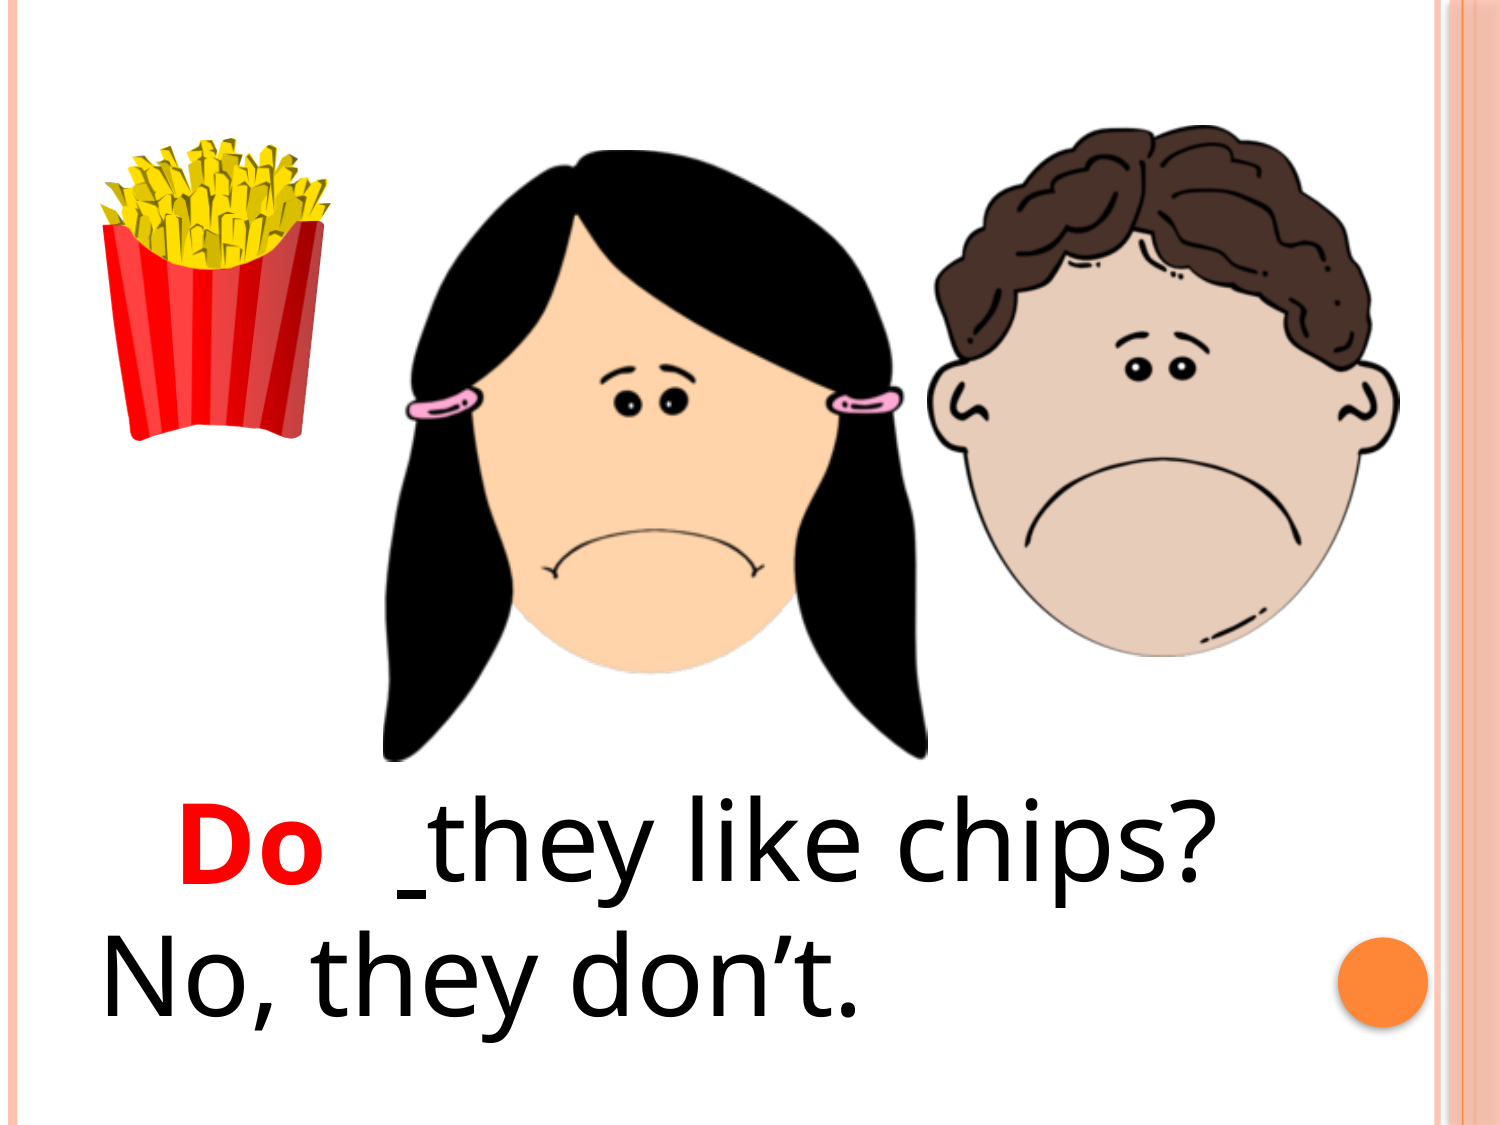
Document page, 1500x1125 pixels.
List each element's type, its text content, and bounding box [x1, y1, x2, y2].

text_box they like chips? No, they don’t. [82, 761, 1382, 1125]
picture [99, 137, 332, 441]
text_box Do [79, 764, 422, 915]
picture [383, 124, 1401, 763]
